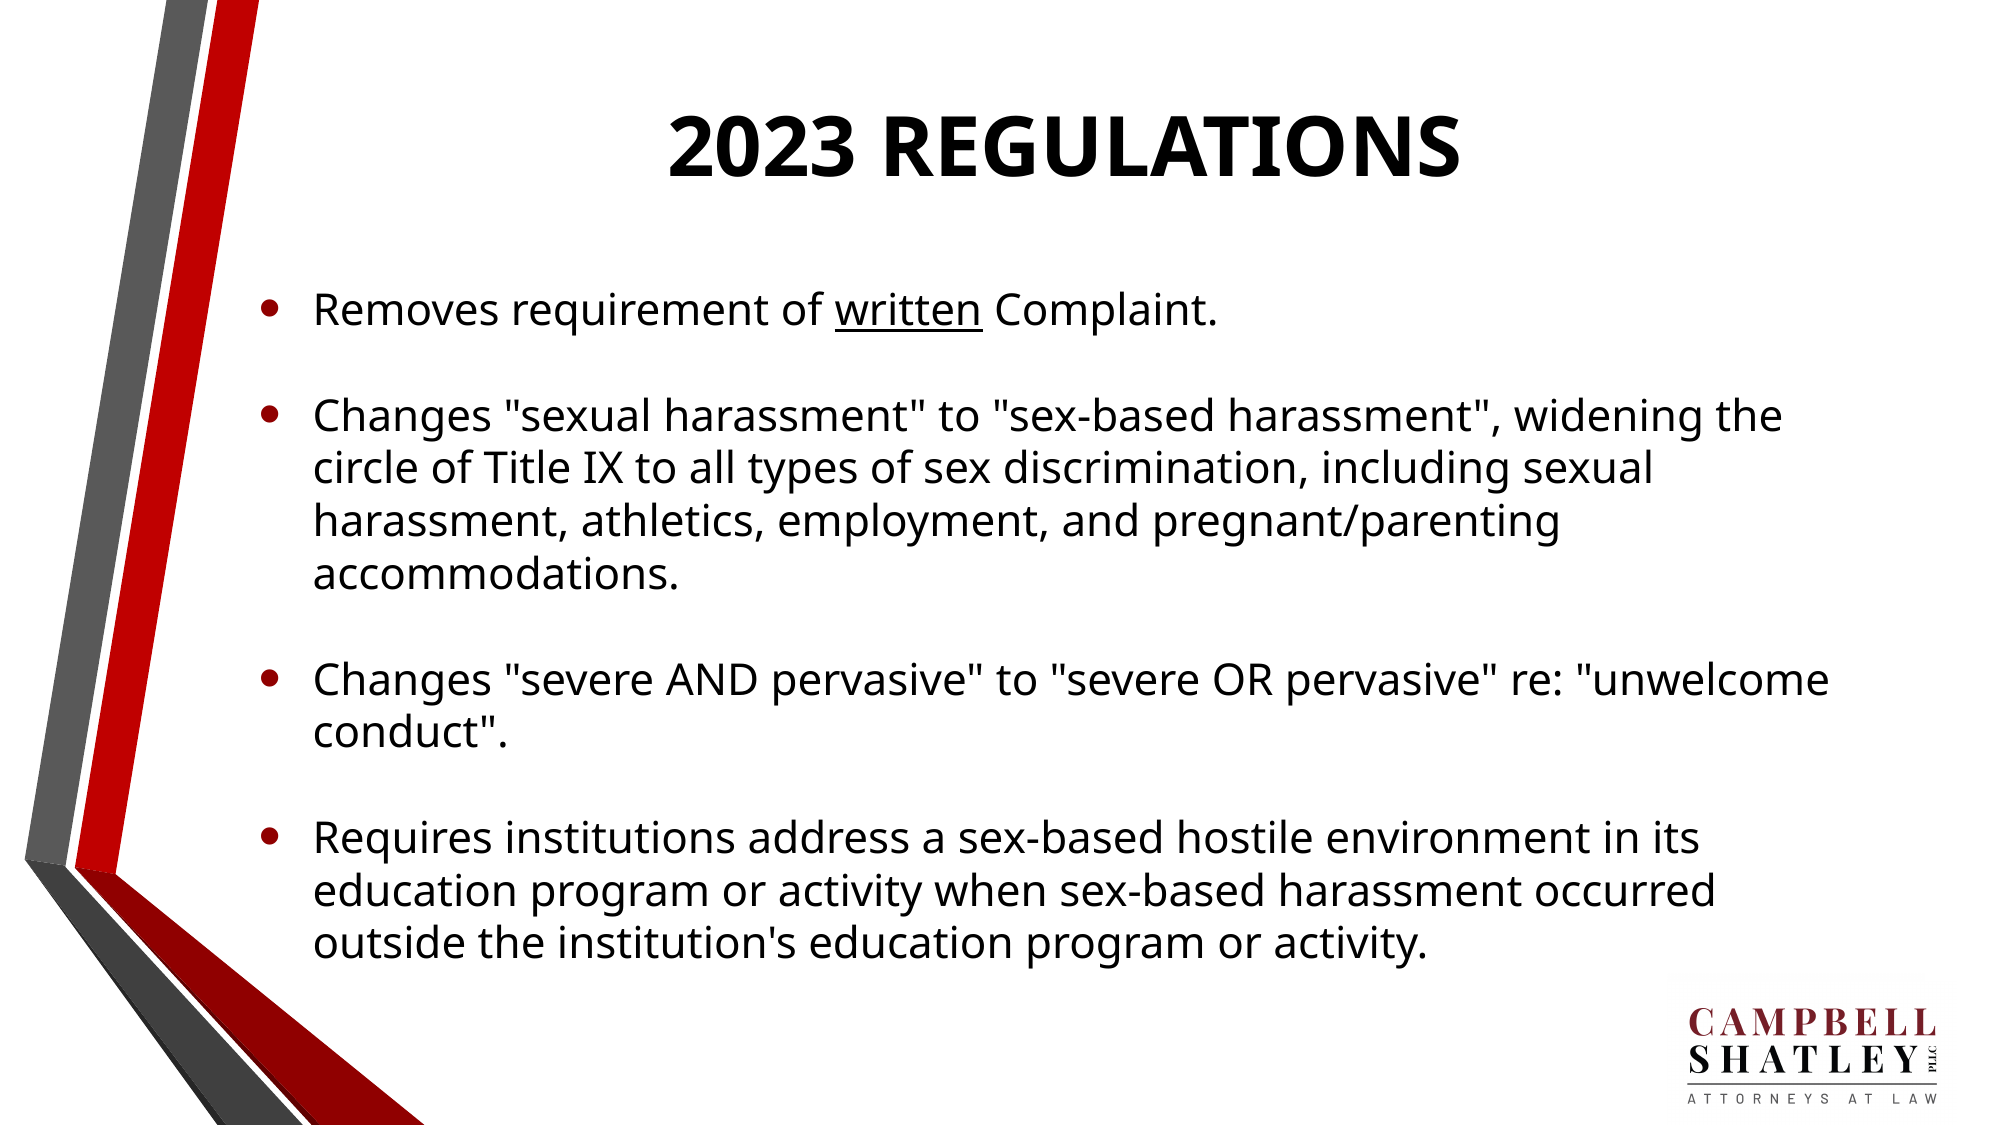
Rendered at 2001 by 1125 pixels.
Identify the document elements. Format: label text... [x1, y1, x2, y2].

title 2023 REGULATIONS [243, 63, 1887, 224]
list Removes requirement of written Complaint. Changes "sexual harassment" to "sex-based harassment", widening the circle of Title IX to all types of sex discrimination, including sexual harassment, athletics, employment, and pregnant/parenting accommodations. Changes "severe AND pervasive" to "severe OR pervasive" re: "unwelcome conduct". Requires institutions address a sex-based hostile environment in its education program or activity when sex-based harassment occurred outside the institution's education program or activity. [243, 273, 1887, 982]
picture [1667, 973, 1957, 1125]
